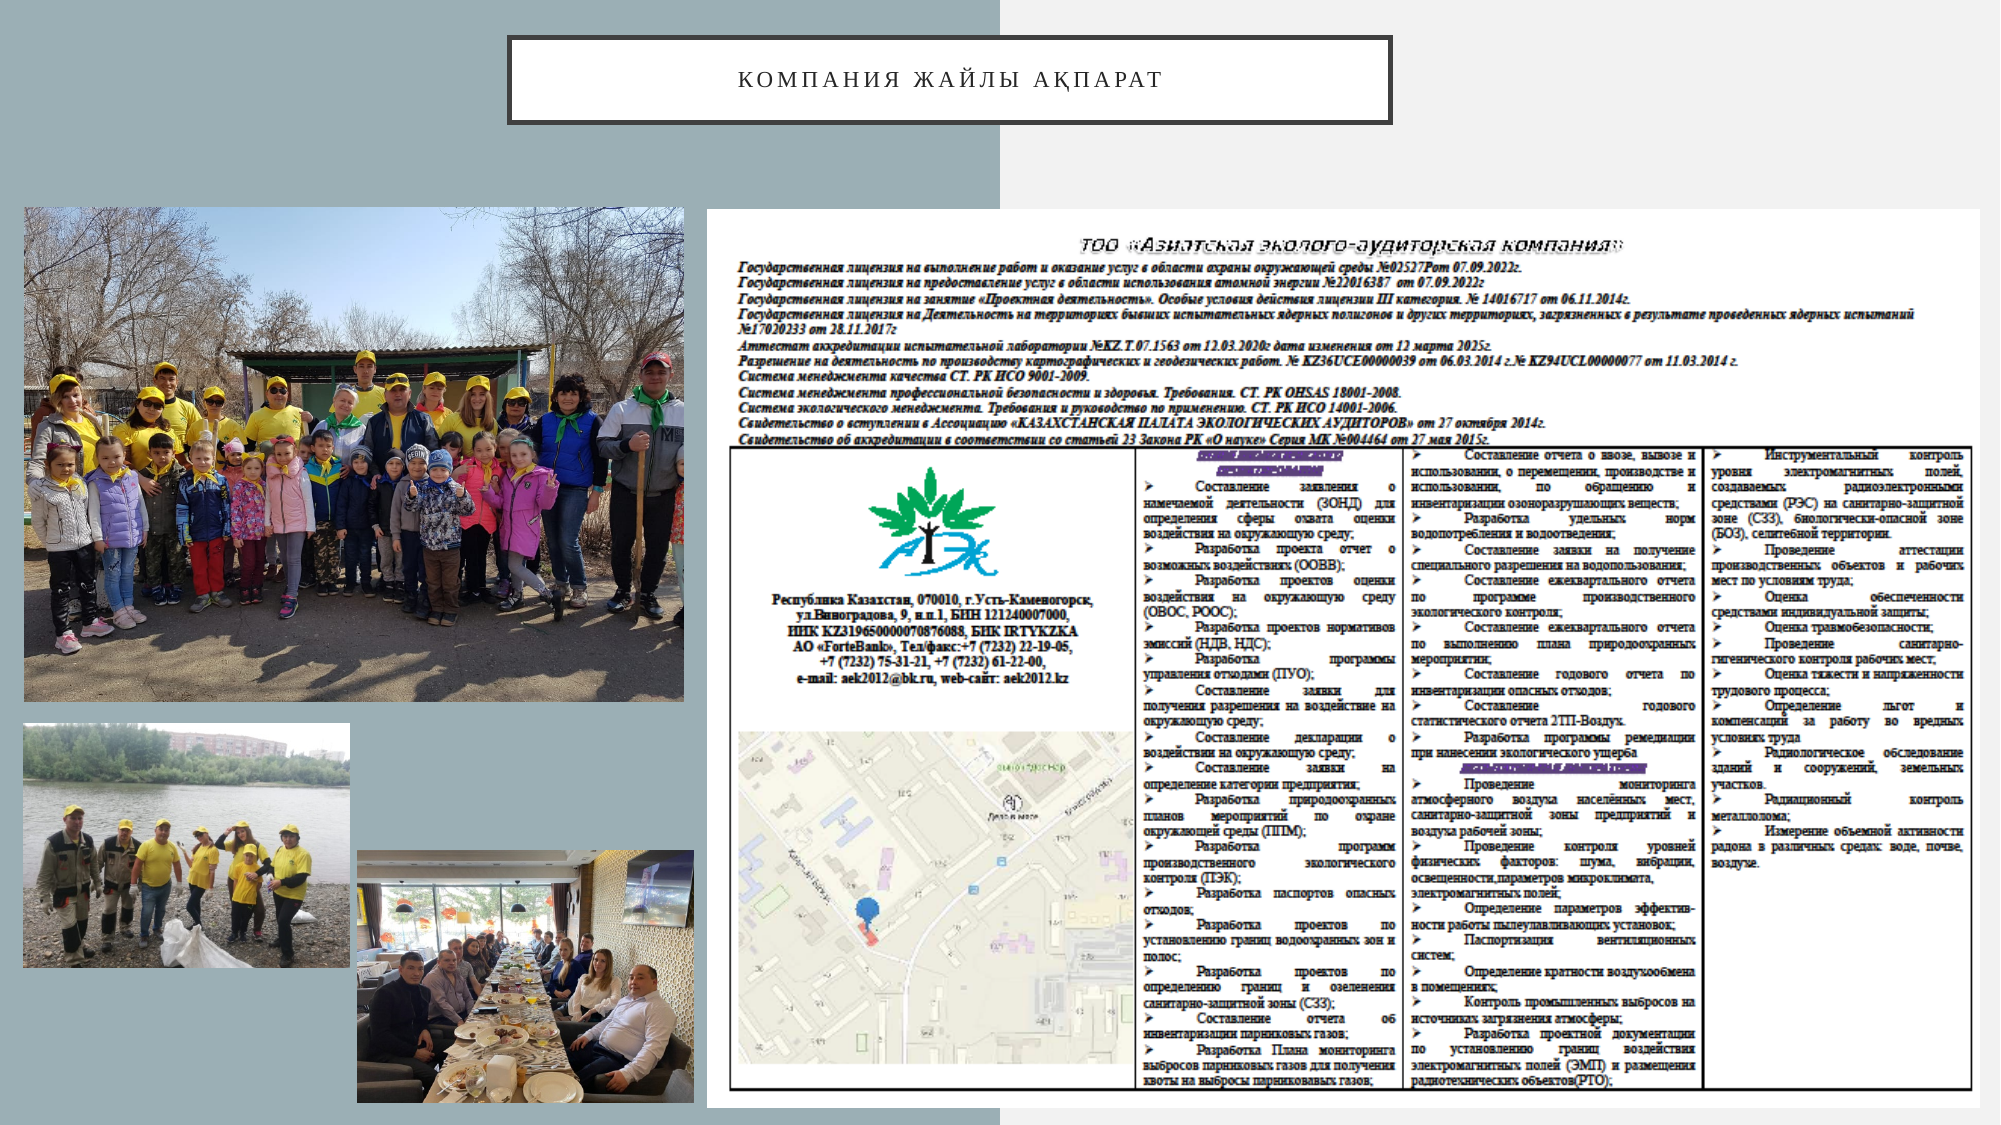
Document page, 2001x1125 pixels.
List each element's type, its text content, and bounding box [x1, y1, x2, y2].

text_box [707, 209, 1980, 1108]
picture [23, 723, 350, 968]
picture [24, 207, 684, 702]
picture [357, 850, 694, 1103]
title Компания жайлы ақпарат [507, 35, 1393, 125]
